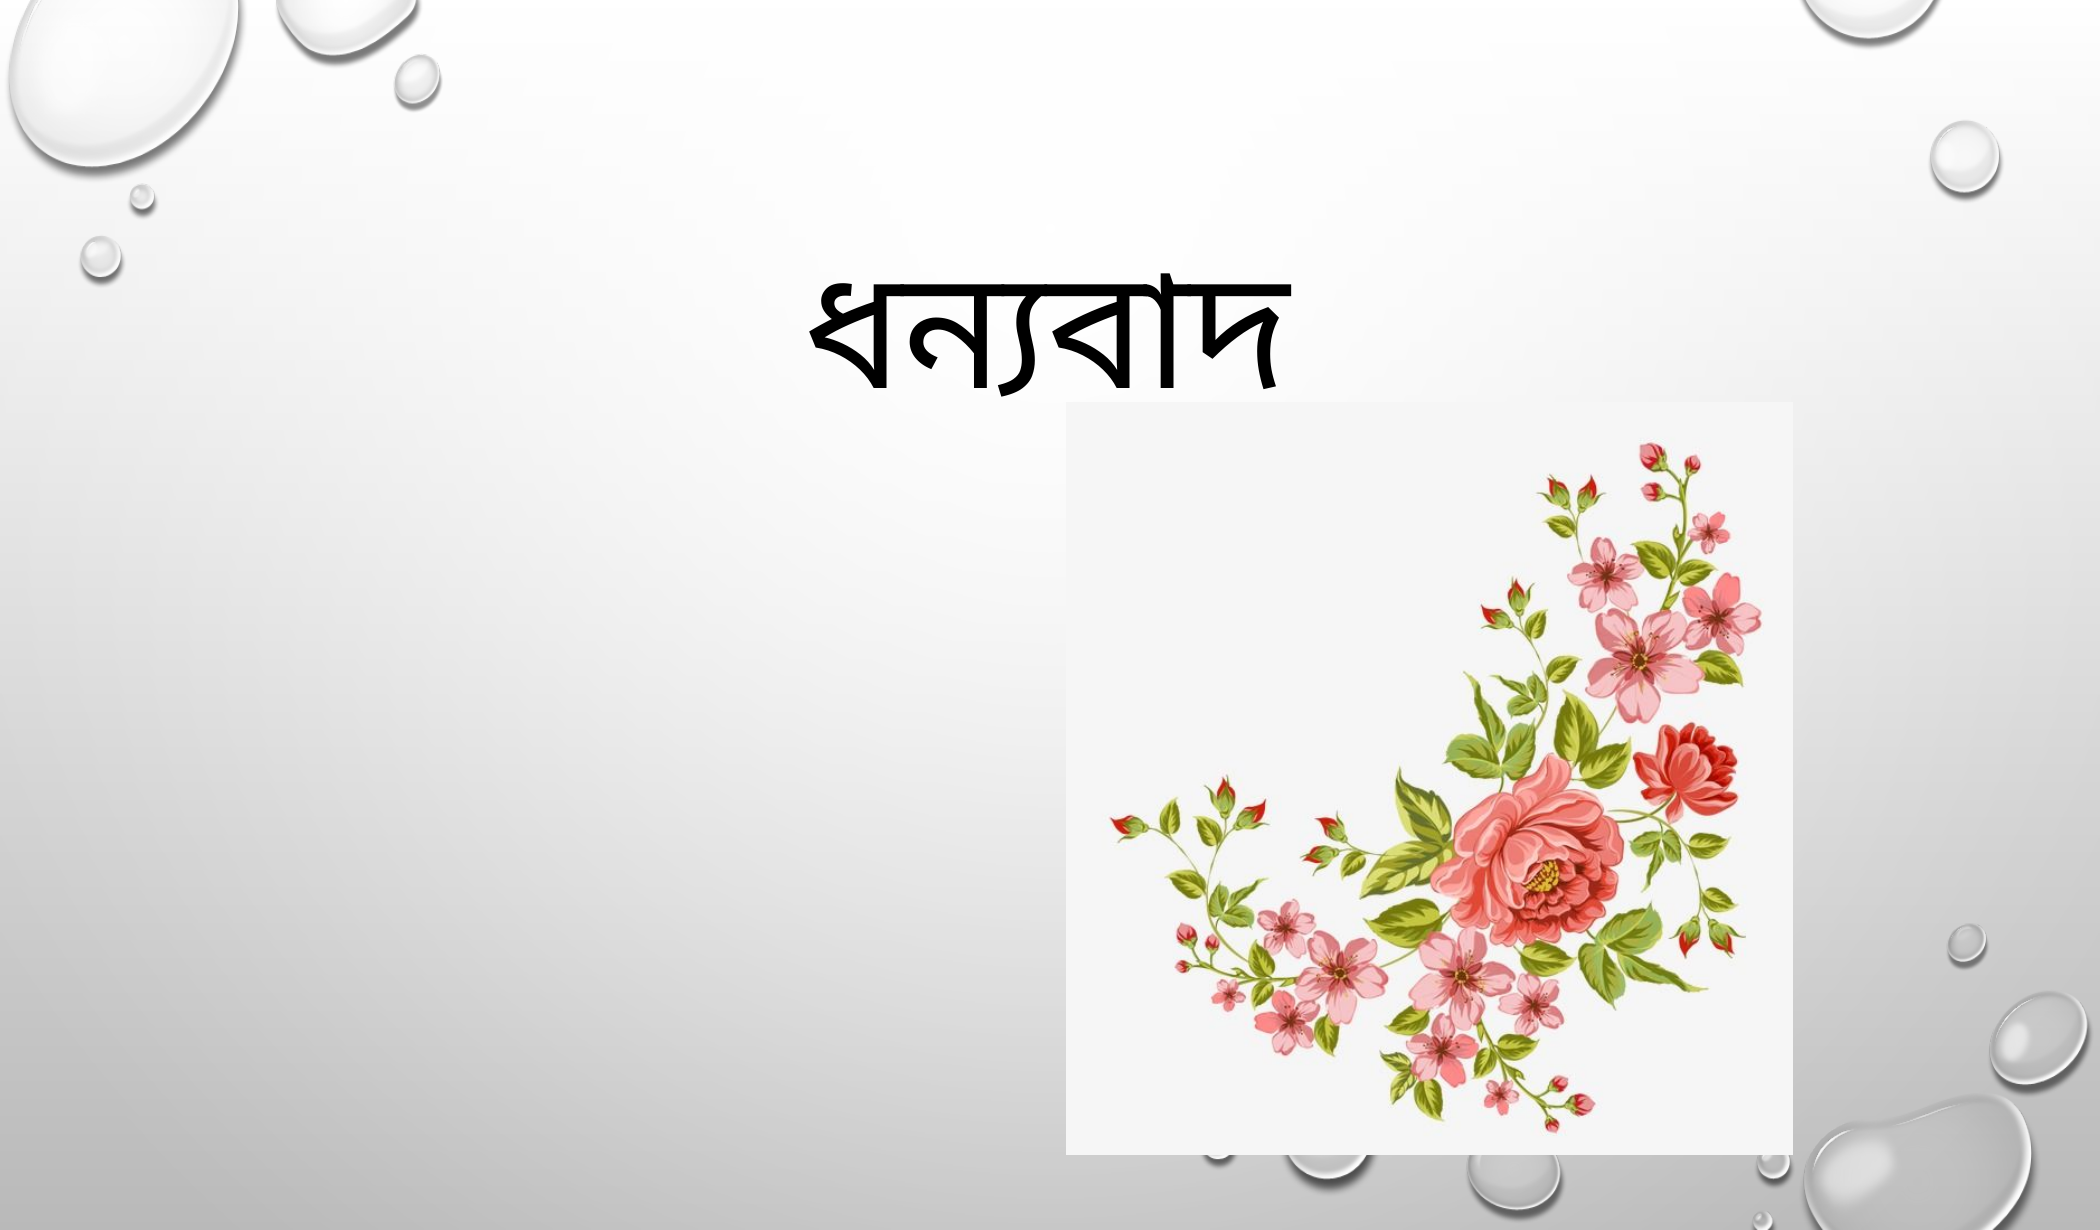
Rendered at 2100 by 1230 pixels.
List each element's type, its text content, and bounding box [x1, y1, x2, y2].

picture [0, 0, 2100, 1230]
text_box ধন্যবাদ [750, 214, 1388, 430]
